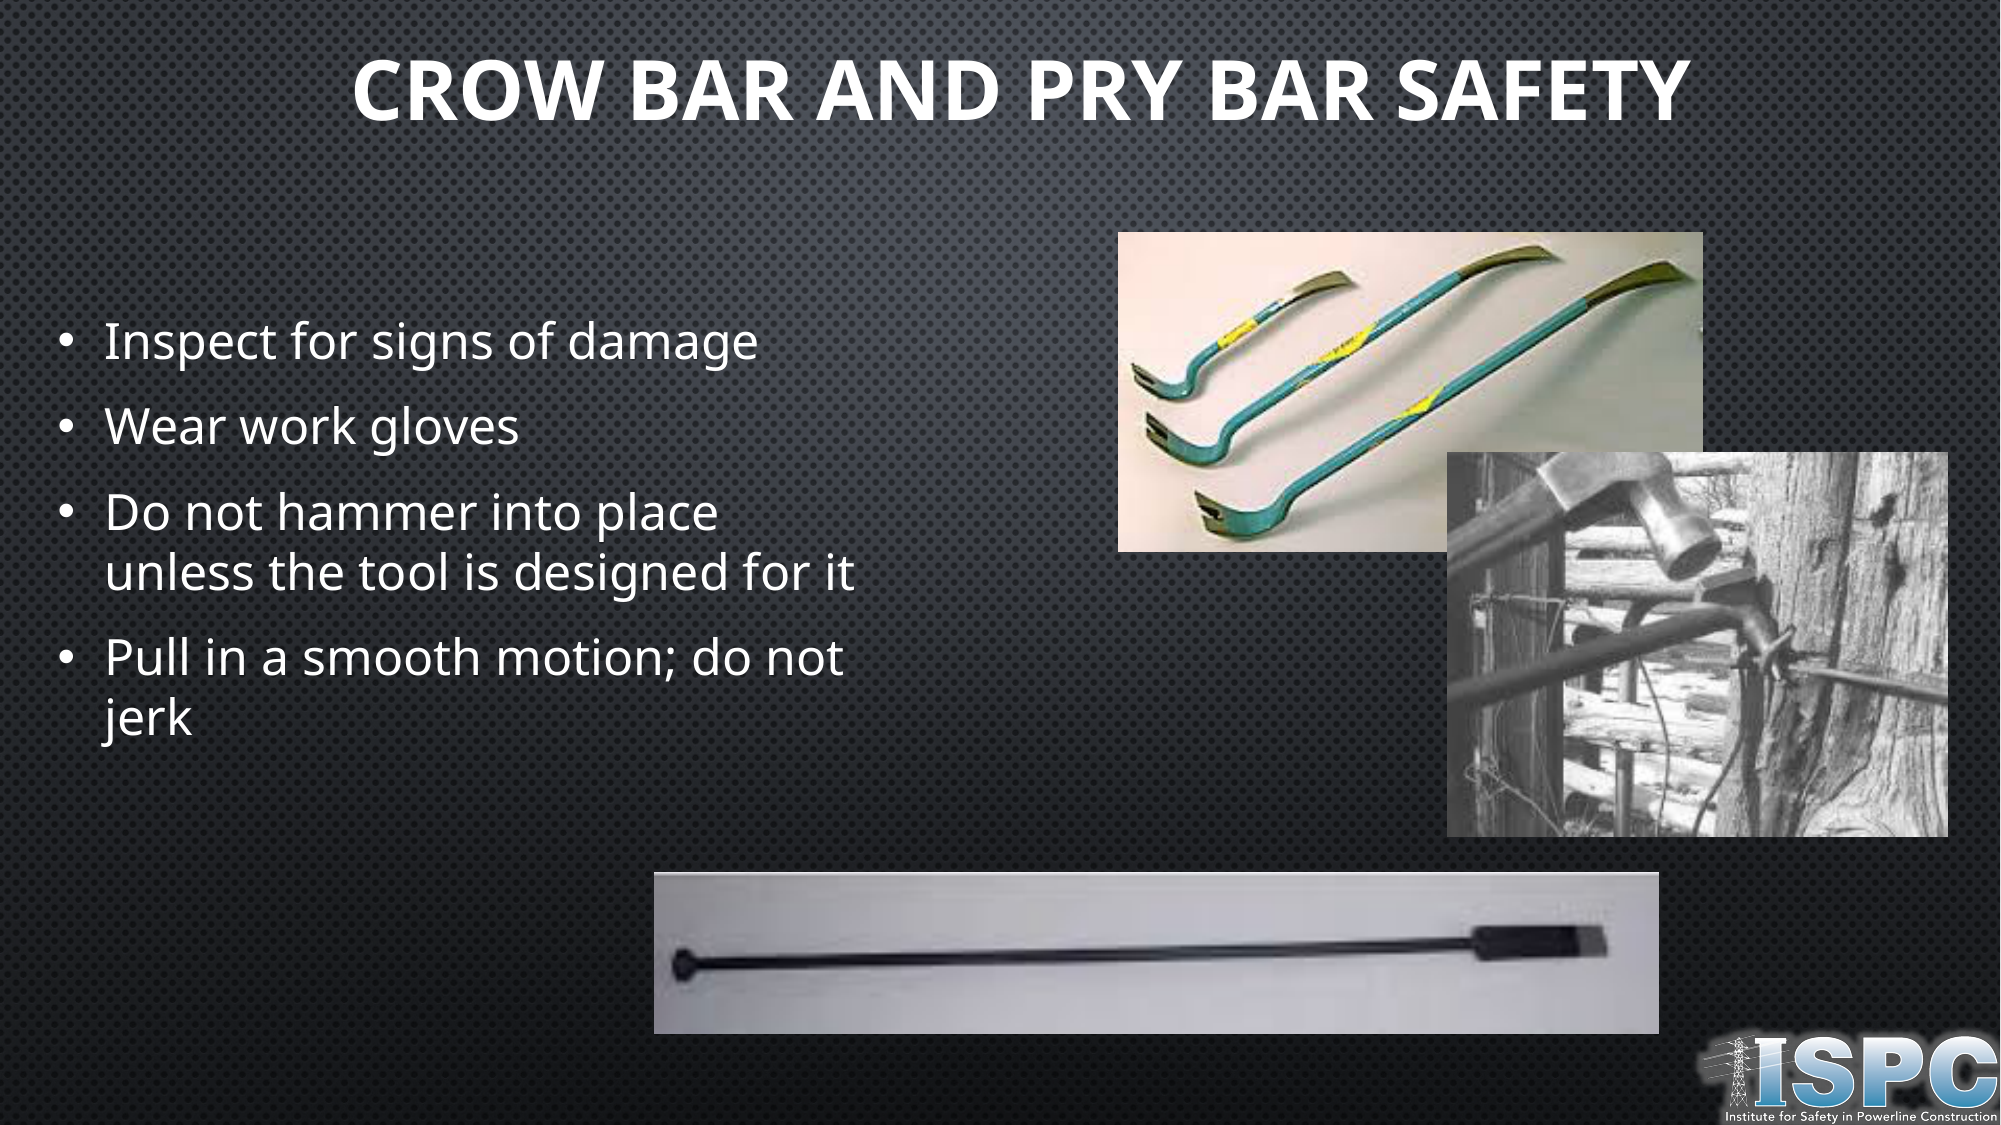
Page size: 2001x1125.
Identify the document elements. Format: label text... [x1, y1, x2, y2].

picture [654, 872, 1659, 1035]
title Crow Bar and Pry Bar Safety [42, 12, 2000, 163]
list Inspect for signs of damage Wear work gloves Do not hammer into place unless the tool is designed for it Pull in a smooth motion; do not jerk [42, 199, 874, 857]
picture [1118, 232, 1948, 837]
picture [1701, 1033, 2000, 1125]
